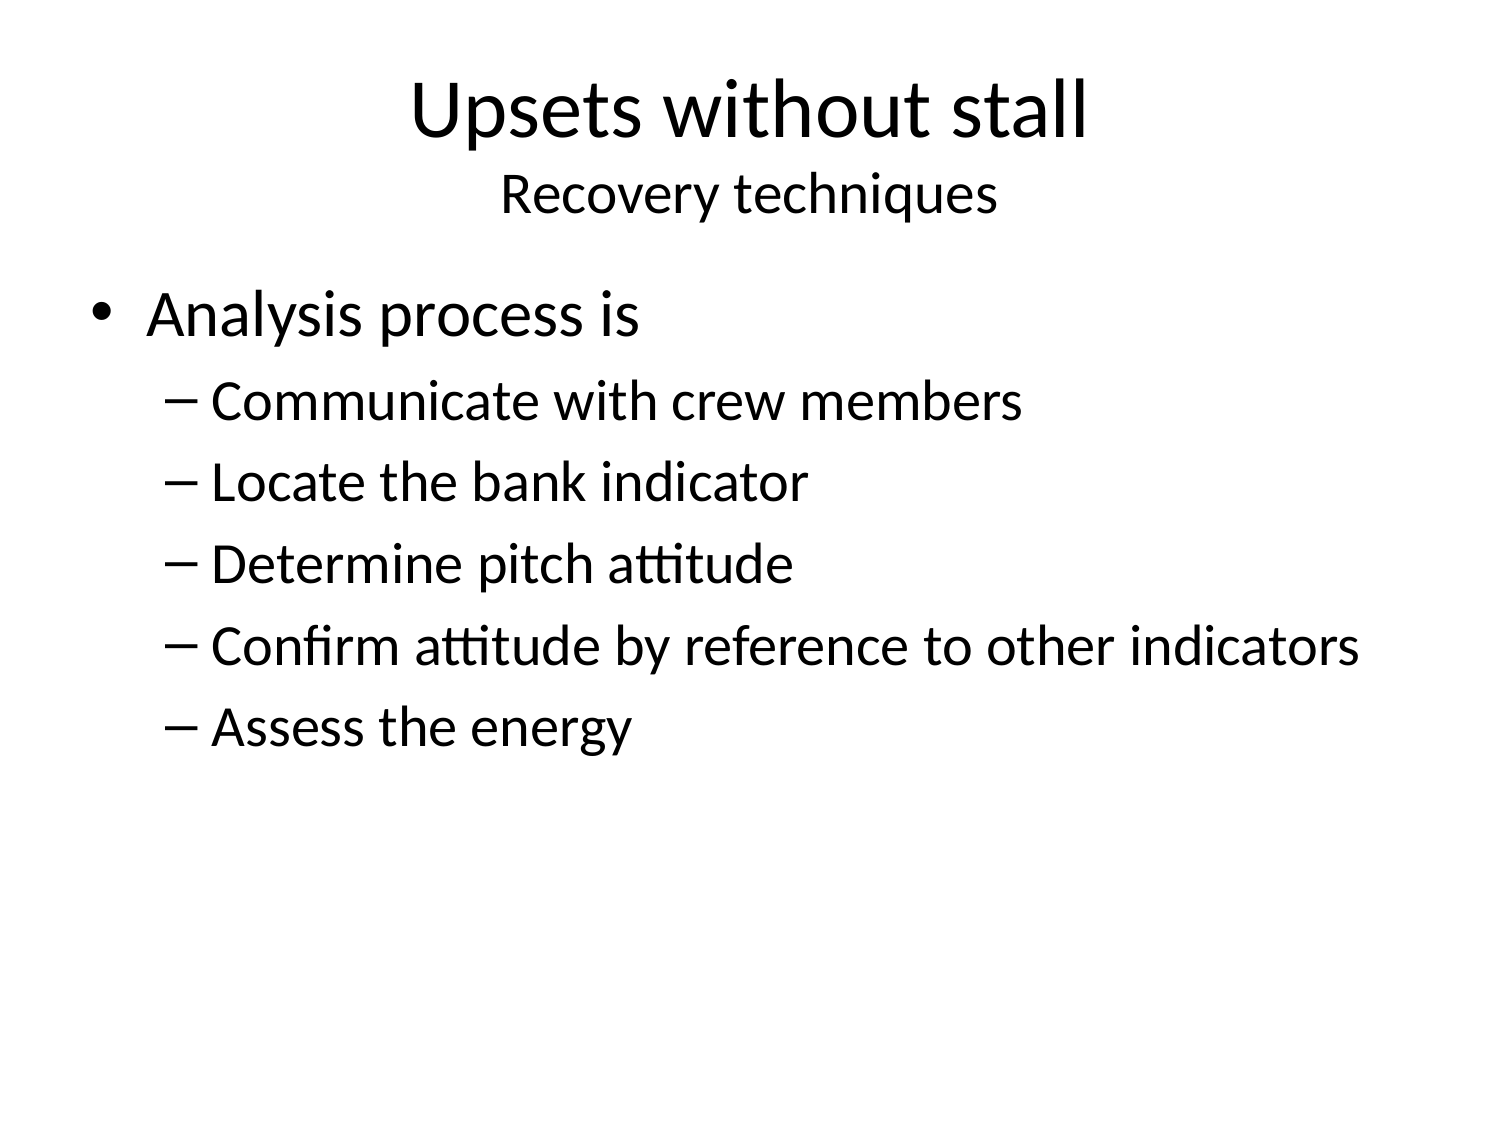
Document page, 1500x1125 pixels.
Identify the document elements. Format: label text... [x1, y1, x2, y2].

list Analysis process is Communicate with crew members Locate the bank indicator Determine pitch attitude Confirm attitude by reference to other indicators Assess the energy [75, 262, 1425, 1005]
title Upsets without stall Recovery techniques [75, 45, 1425, 233]
